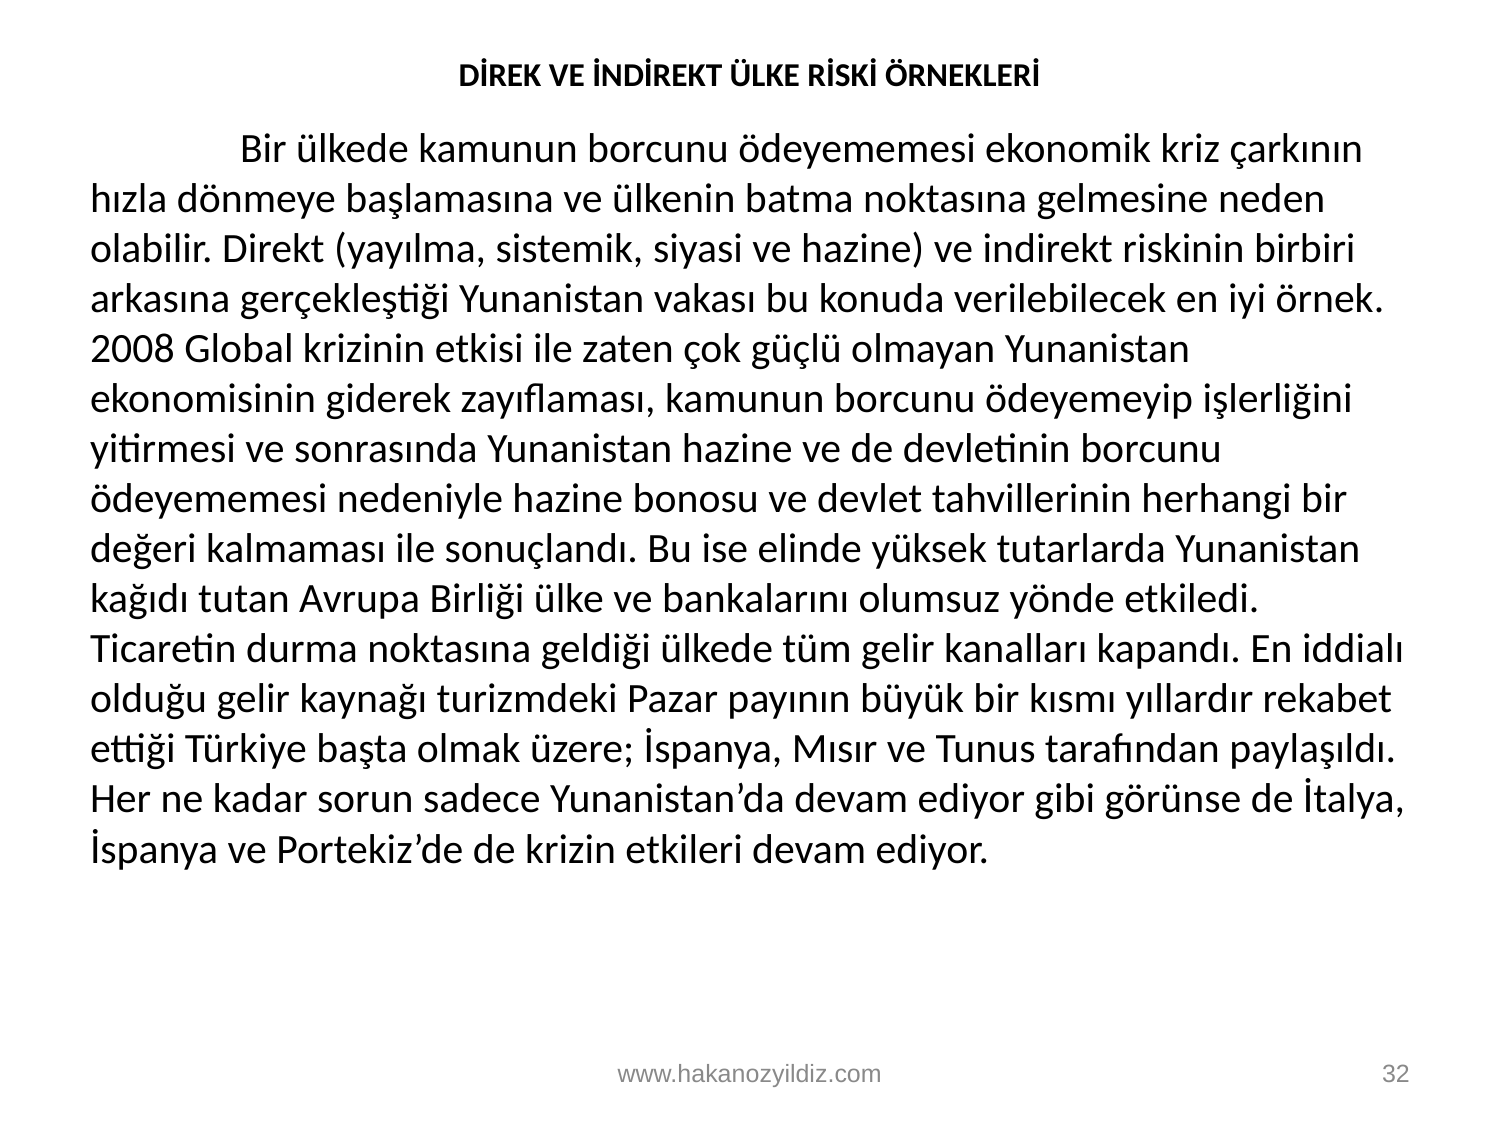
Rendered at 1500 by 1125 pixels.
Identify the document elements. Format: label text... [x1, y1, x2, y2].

list Bir ülkede kamunun borcunu ödeyememesi ekonomik kriz çarkının hızla dönmeye başlamasına ve ülkenin batma noktasına gelmesine neden olabilir. Direkt (yayılma, sistemik, siyasi ve hazine) ve indirekt riskinin birbiri arkasına gerçekleştiği Yunanistan vakası bu konuda verilebilecek en iyi örnek. 2008 Global krizinin etkisi ile zaten çok güçlü olmayan Yunanistan ekonomisinin giderek zayıflaması, kamunun borcunu ödeyemeyip işlerliğini yitirmesi ve sonrasında Yunanistan hazine ve de devletinin borcunu ödeyememesi nedeniyle hazine bonosu ve devlet tahvillerinin herhangi bir değeri kalmaması ile sonuçlandı. Bu ise elinde yüksek tutarlarda Yunanistan kağıdı tutan Avrupa Birliği ülke ve bankalarını olumsuz yönde etkiledi. Ticaretin durma noktasına geldiği ülkede tüm gelir kanalları kapandı. En iddialı olduğu gelir kaynağı turizmdeki Pazar payının büyük bir kısmı yıllardır rekabet ettiği Türkiye başta olmak üzere; İspanya, Mısır ve Tunus tarafından paylaşıldı. Her ne kadar sorun sadece Yunanistan’da devam ediyor gibi görünse de İtalya, İspanya ve Portekiz’de de krizin etkileri devam ediyor. [75, 113, 1425, 1005]
title DİREK VE İNDİREKT ÜLKE RİSKİ ÖRNEKLERİ [75, 45, 1425, 102]
footer www.hakanozyildiz.com [512, 1042, 988, 1103]
slide_number 32 [1074, 1042, 1425, 1103]
